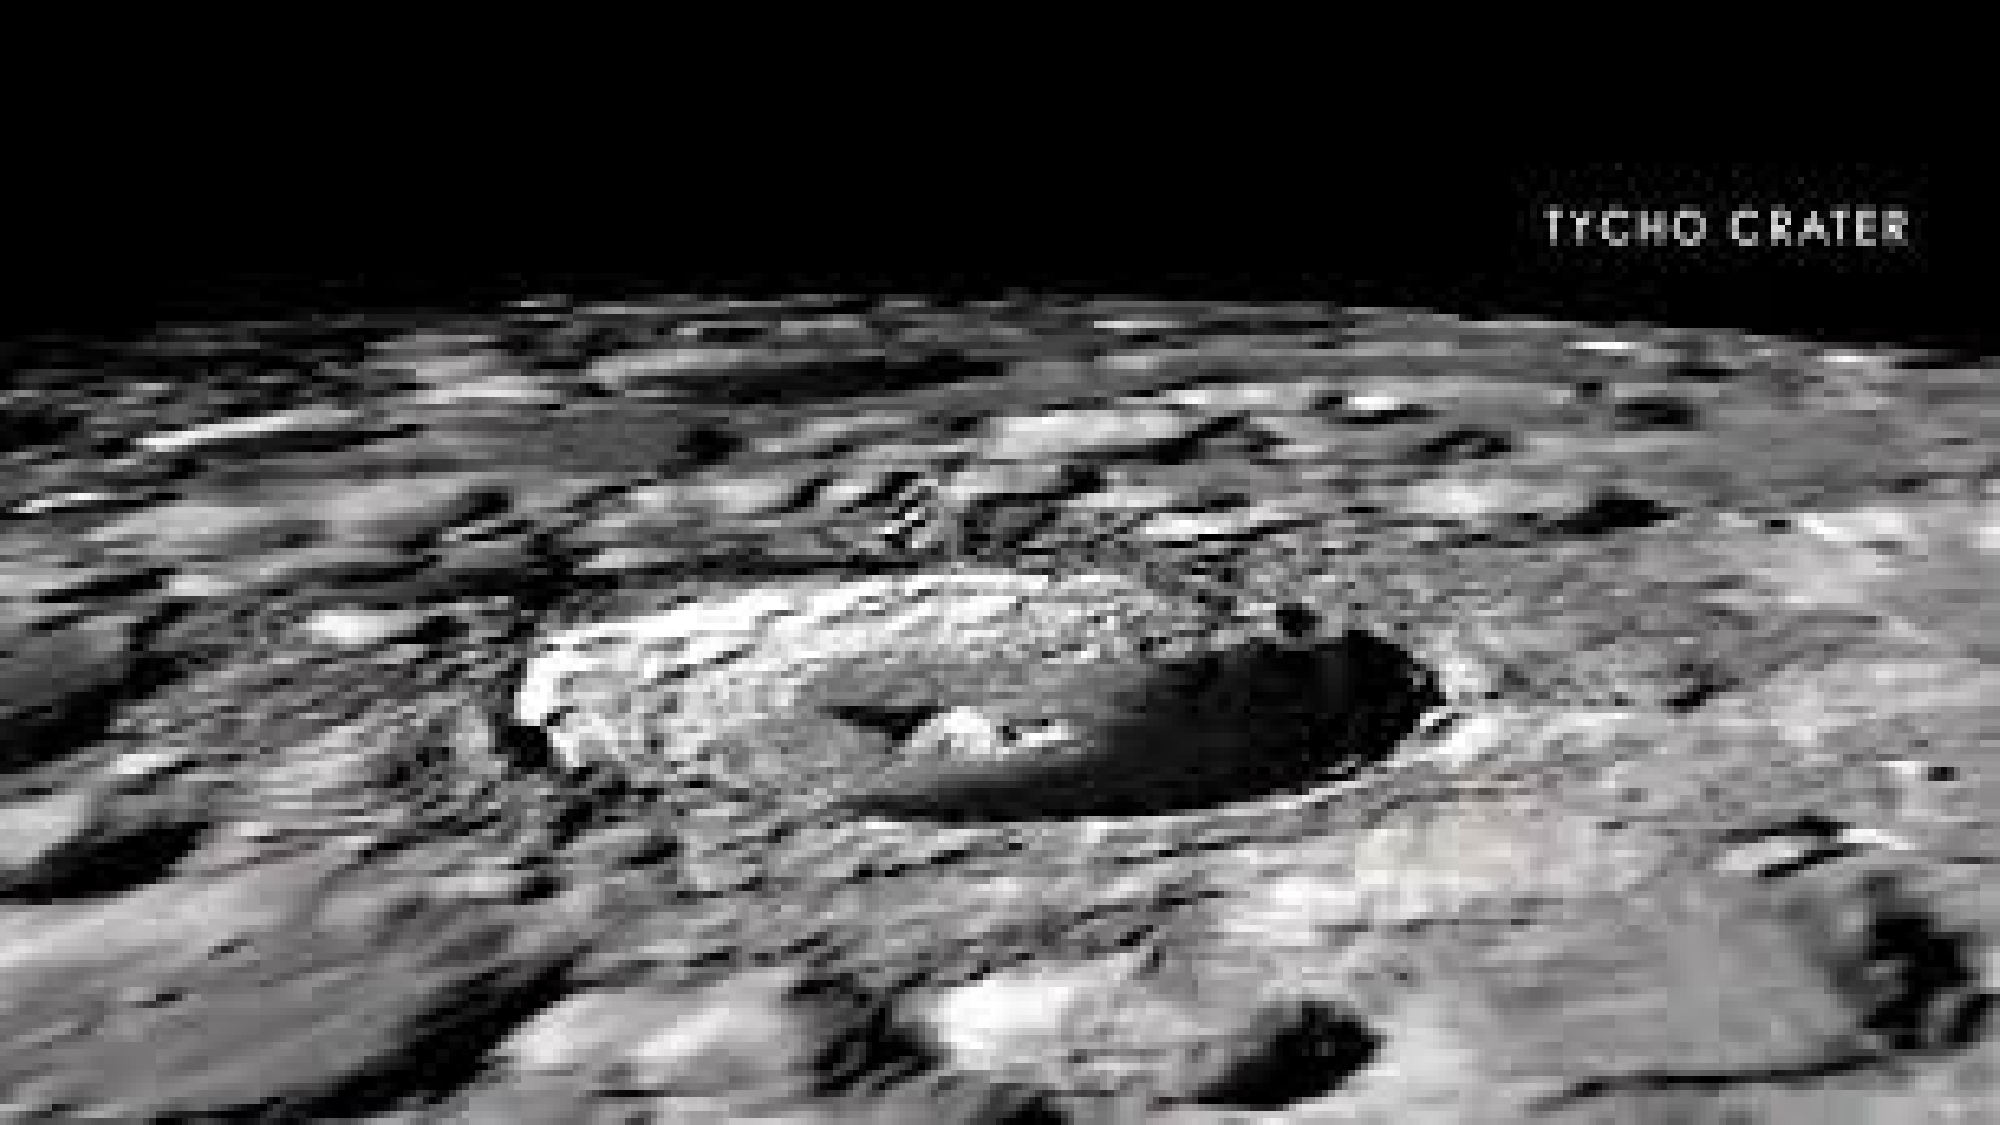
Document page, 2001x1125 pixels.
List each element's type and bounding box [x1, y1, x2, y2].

list [0, 0, 2000, 1125]
